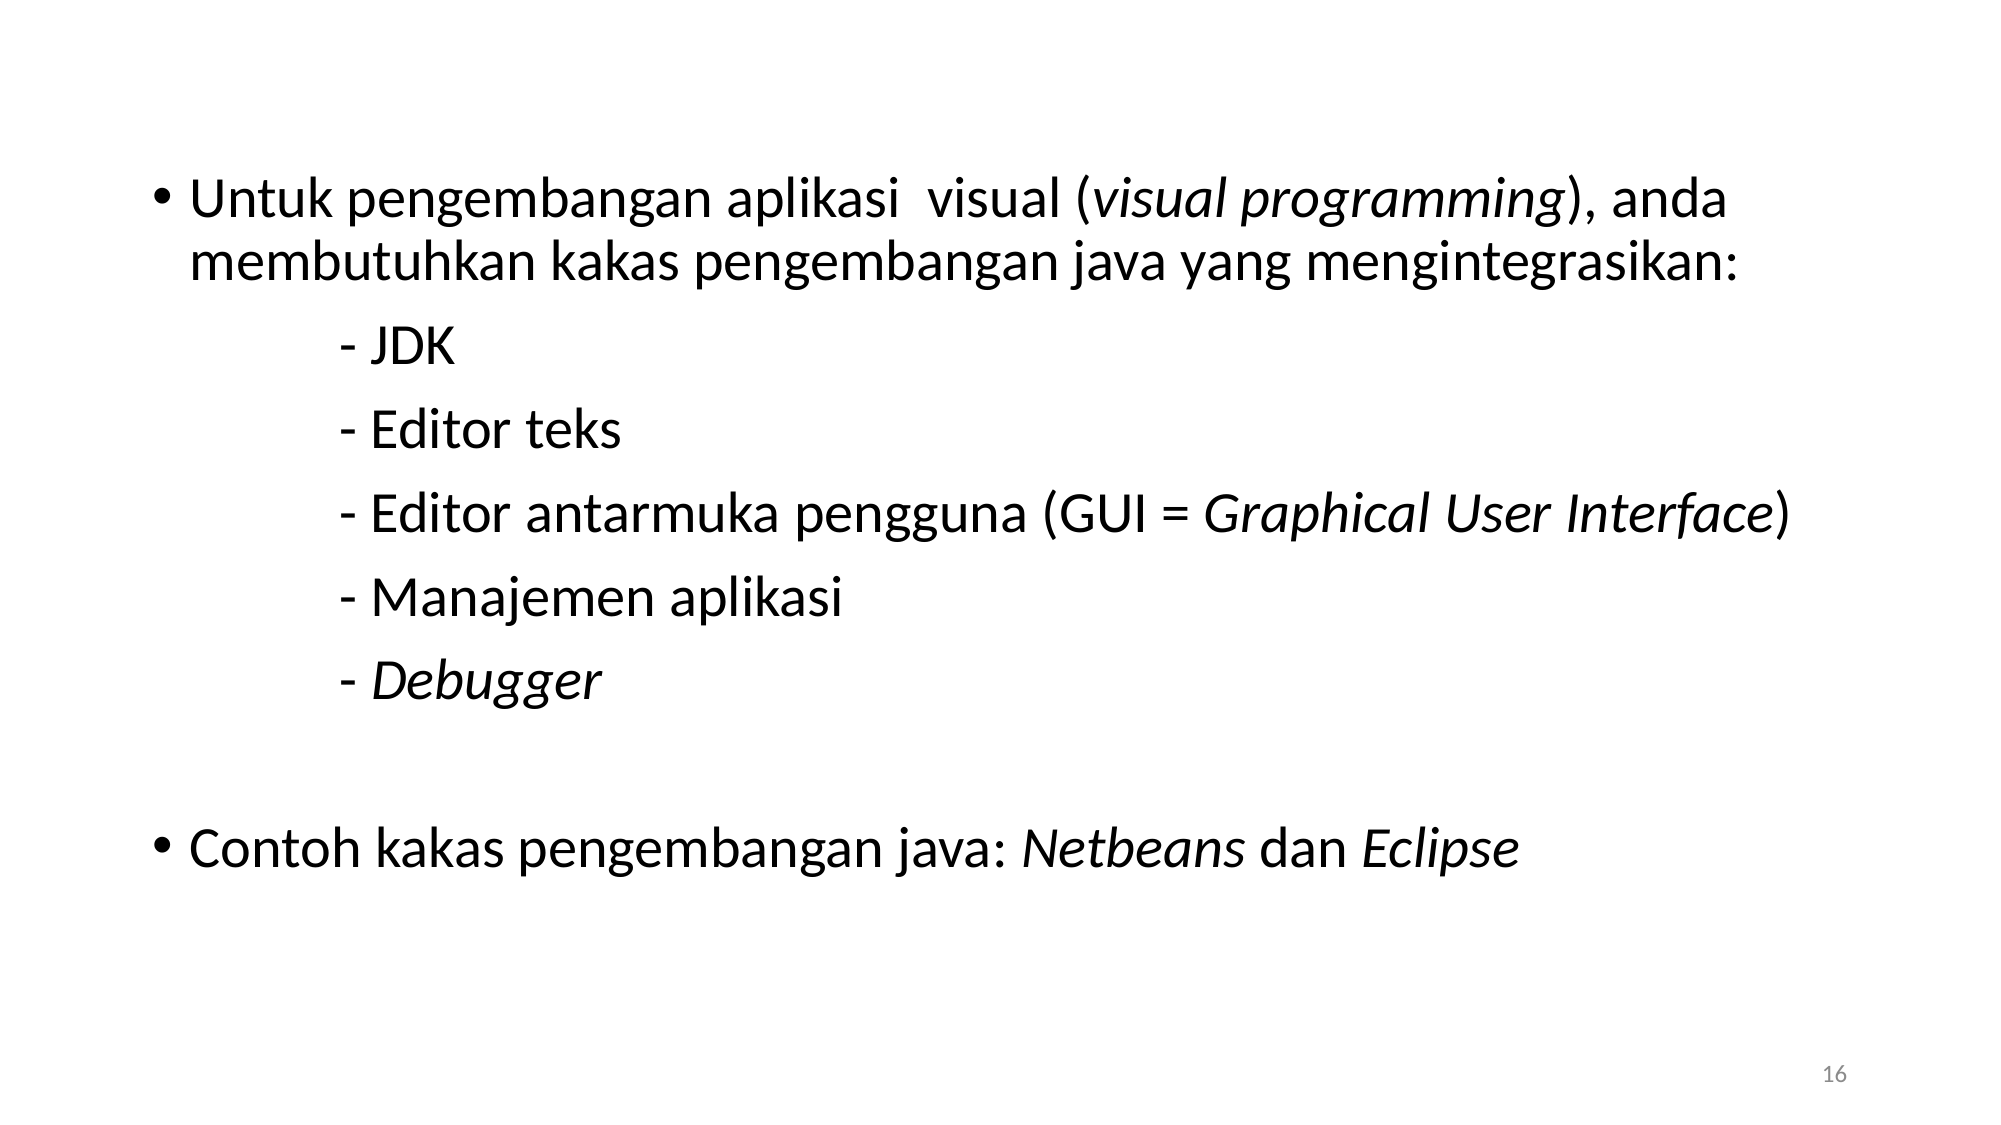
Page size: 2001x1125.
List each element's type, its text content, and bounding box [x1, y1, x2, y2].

list Untuk pengembangan aplikasi visual (visual programming), anda membutuhkan kakas pengembangan java yang mengintegrasikan: - JDK - Editor teks - Editor antarmuka pengguna (GUI = Graphical User Interface) - Manajemen aplikasi - Debugger Contoh kakas pengembangan java: Netbeans dan Eclipse [137, 159, 1863, 1014]
slide_number 16 [1412, 1042, 1863, 1103]
